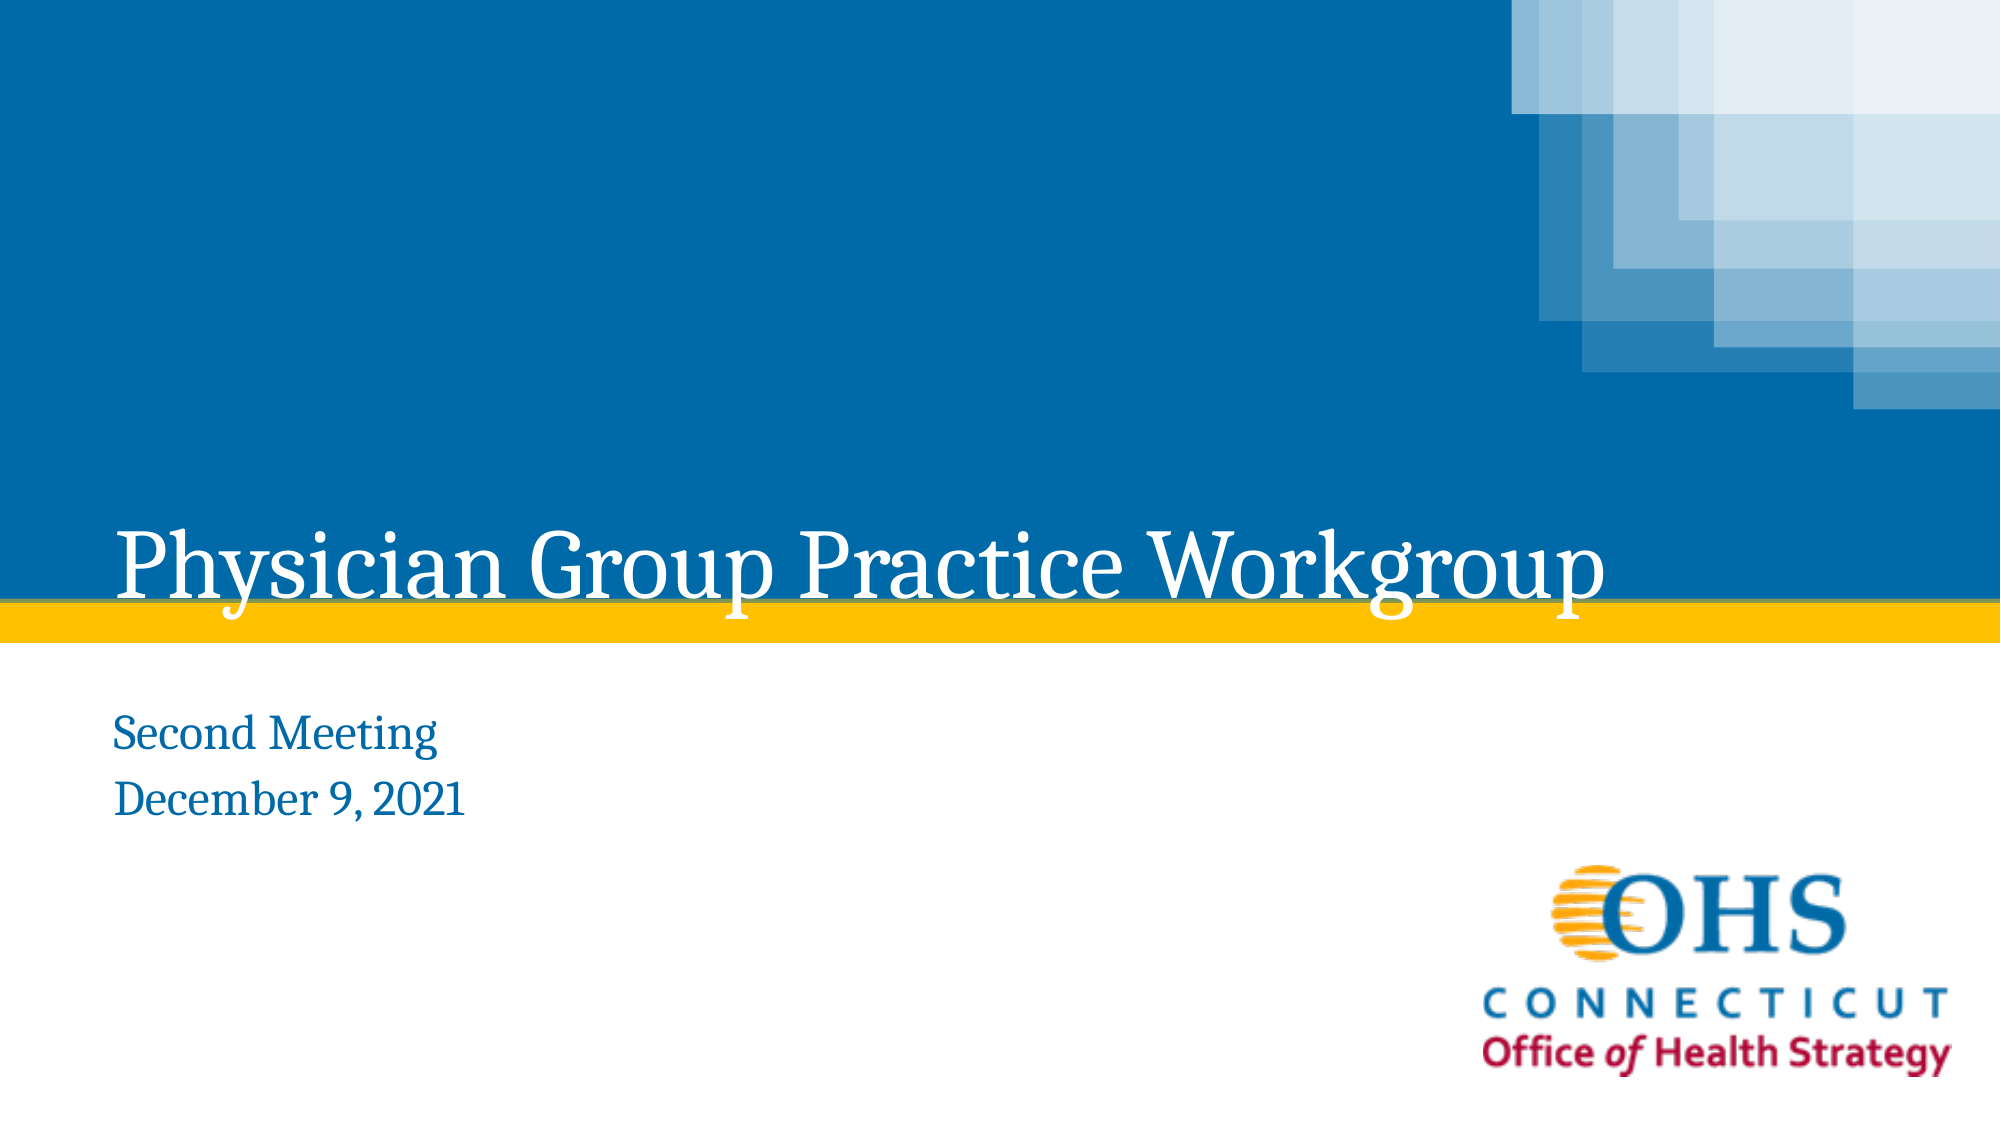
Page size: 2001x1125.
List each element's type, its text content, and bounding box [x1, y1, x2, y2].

picture [1483, 865, 1952, 1077]
subtitle Second Meeting December 9, 2021 [88, 625, 1172, 914]
title Physician Group Practice Workgroup [99, 384, 1950, 626]
